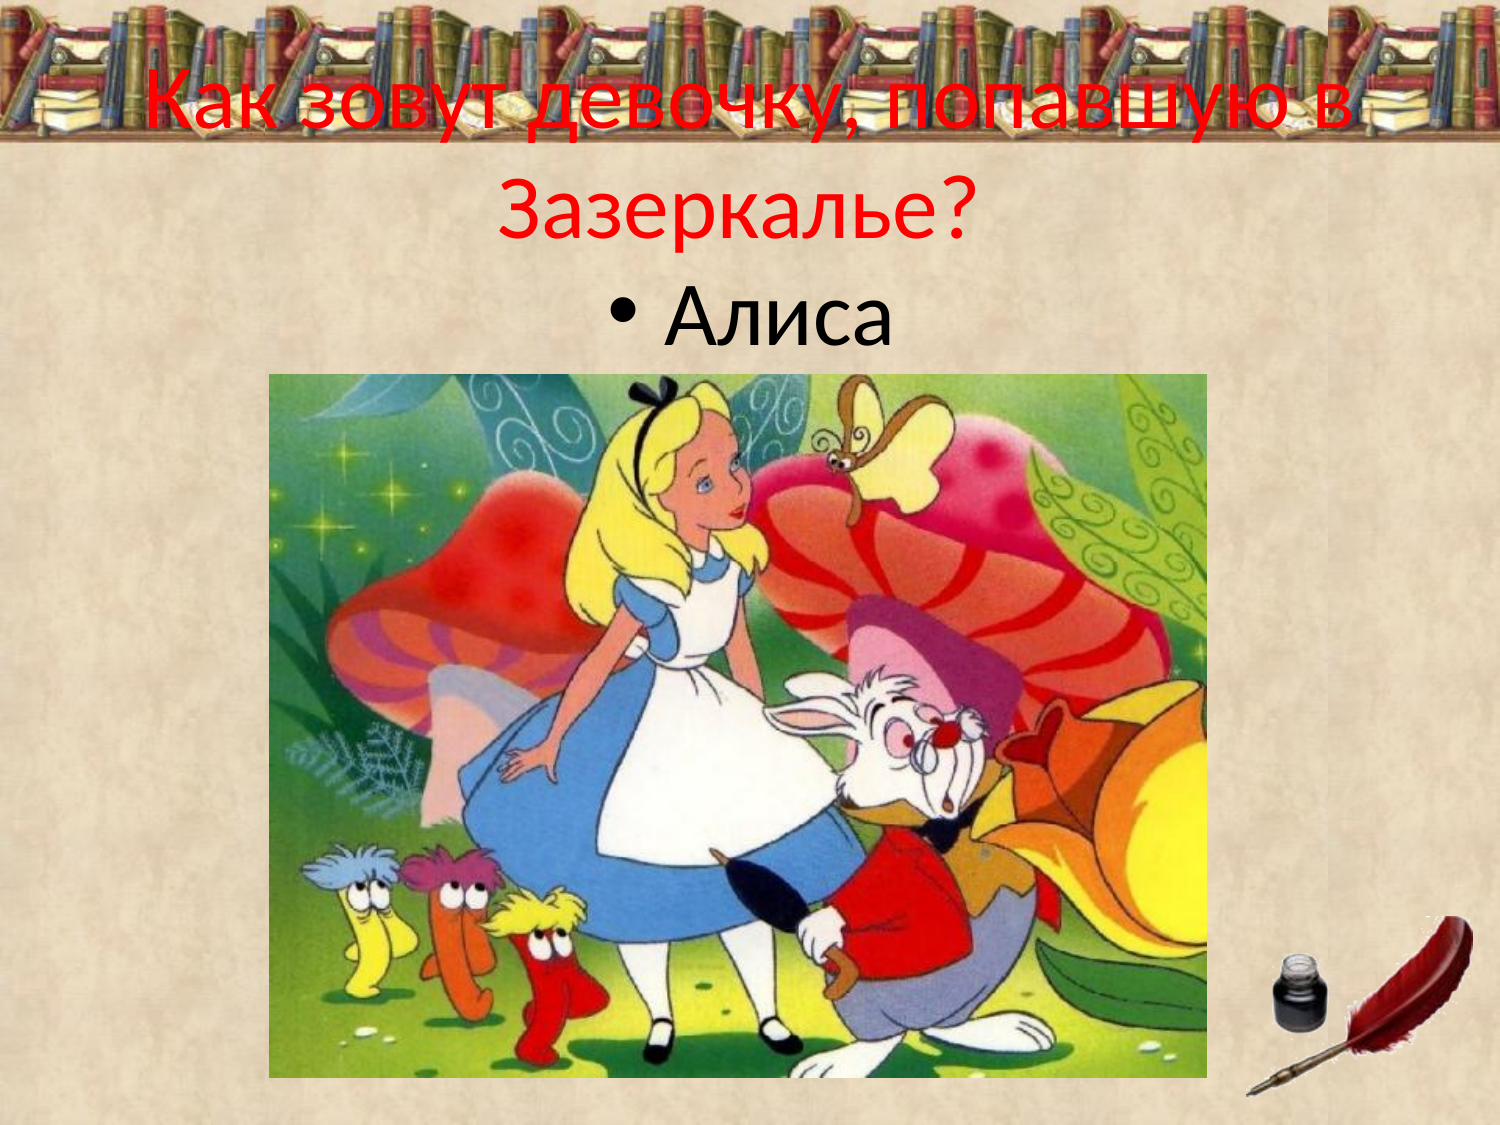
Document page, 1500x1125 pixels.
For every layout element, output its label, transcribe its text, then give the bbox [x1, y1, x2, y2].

picture [0, 0, 1500, 1125]
list Алиса [50, 246, 1475, 998]
title Как зовут девочку, попавшую в Зазеркалье? [23, 23, 1477, 270]
